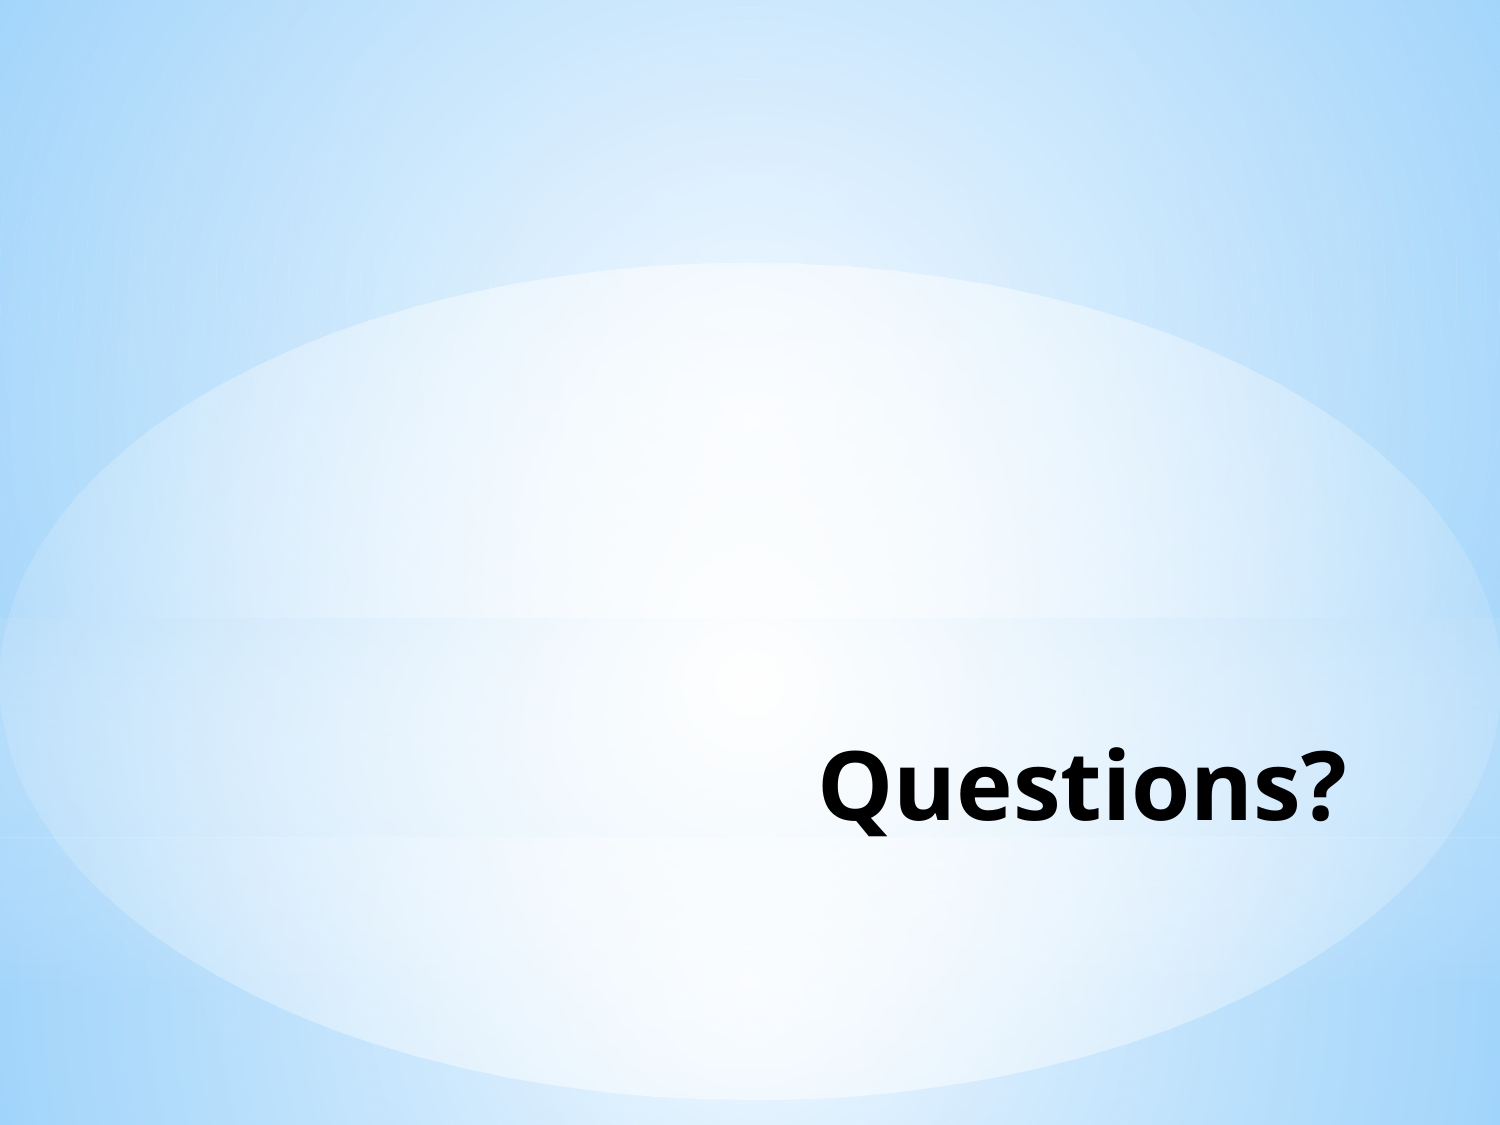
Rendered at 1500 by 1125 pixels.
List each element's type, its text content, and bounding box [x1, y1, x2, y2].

title Questions? [294, 717, 1363, 905]
